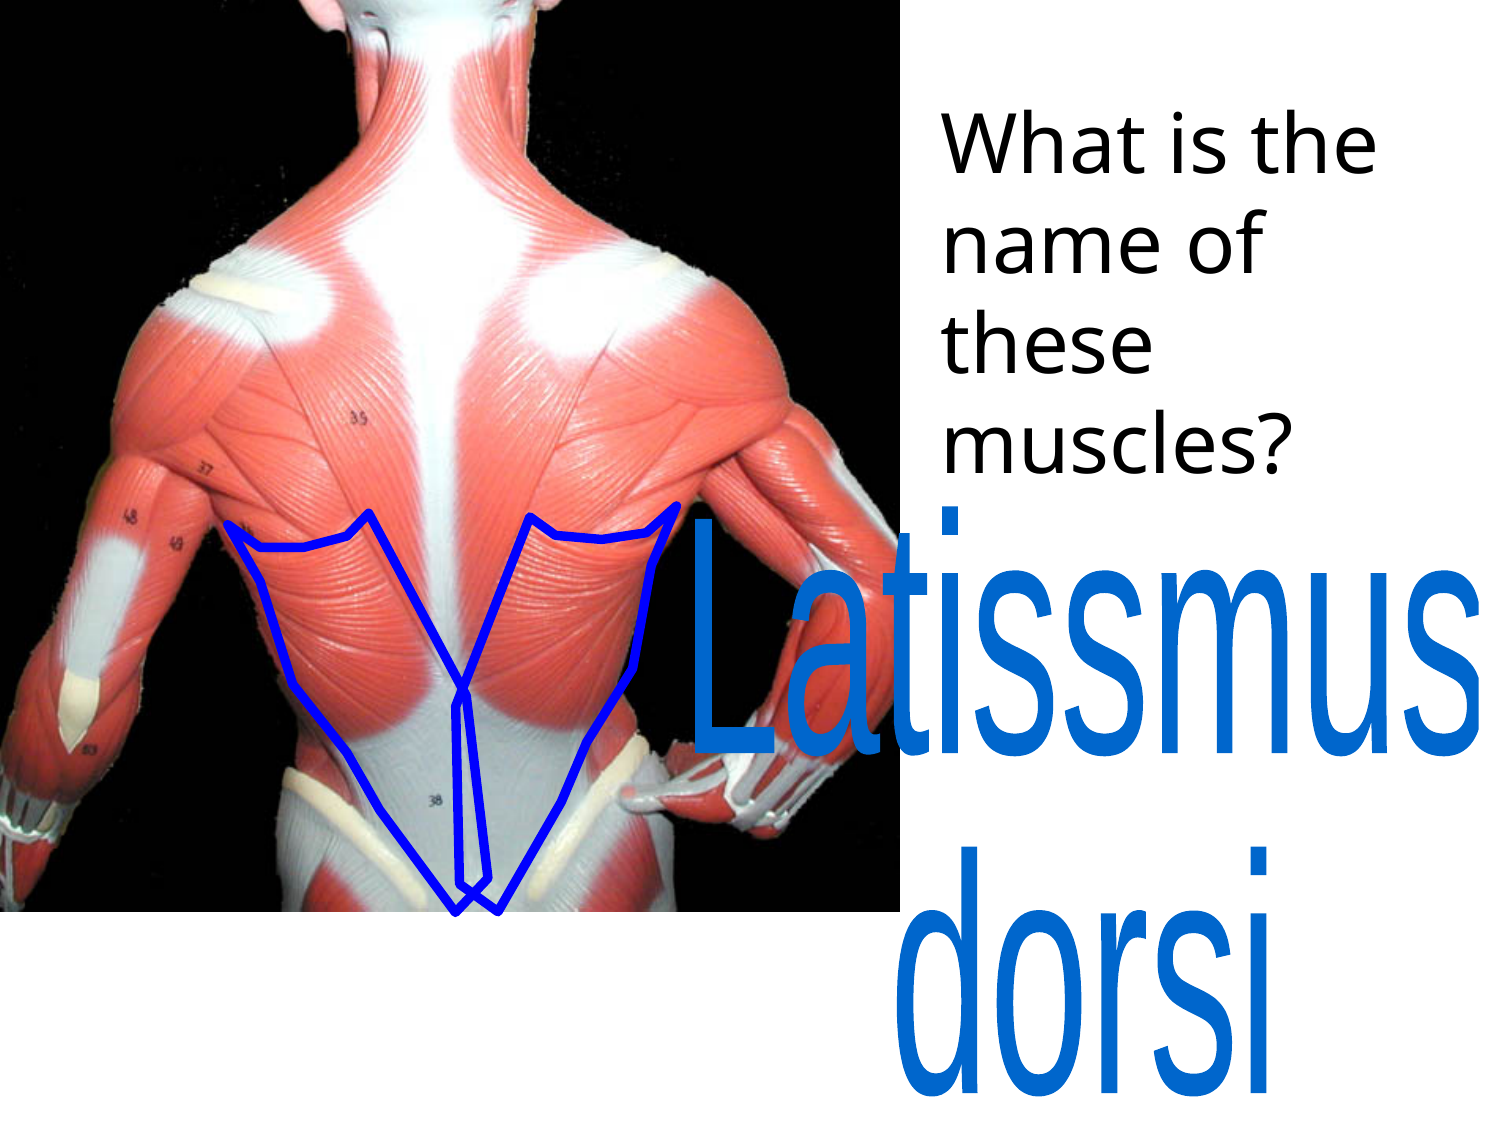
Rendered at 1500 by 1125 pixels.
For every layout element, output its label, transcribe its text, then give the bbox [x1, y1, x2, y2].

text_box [0, 0, 901, 913]
text_box What is the name of these muscles? [925, 82, 1500, 598]
